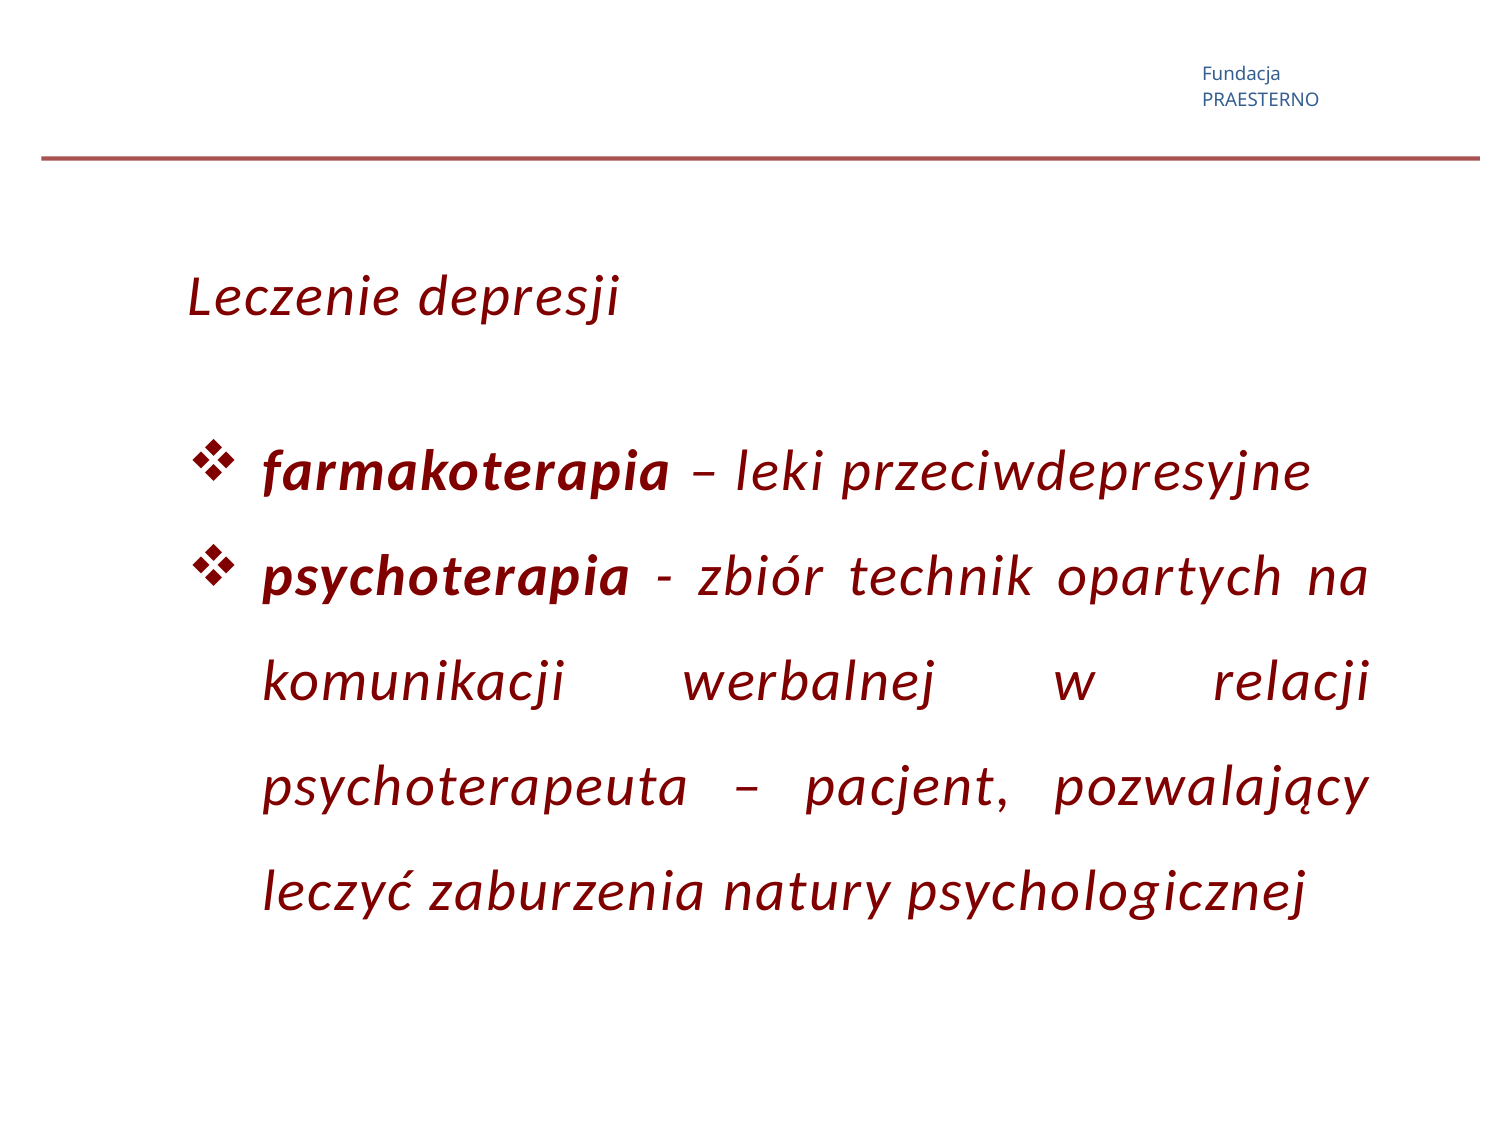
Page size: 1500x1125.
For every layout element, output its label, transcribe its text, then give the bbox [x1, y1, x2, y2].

text_box Leczenie depresji farmakoterapia – leki przeciwdepresyjne psychoterapia - zbiór technik opartych na komunikacji werbalnej w relacji psychoterapeuta – pacjent, pozwalający leczyć zaburzenia natury psychologicznej [172, 250, 1388, 1035]
